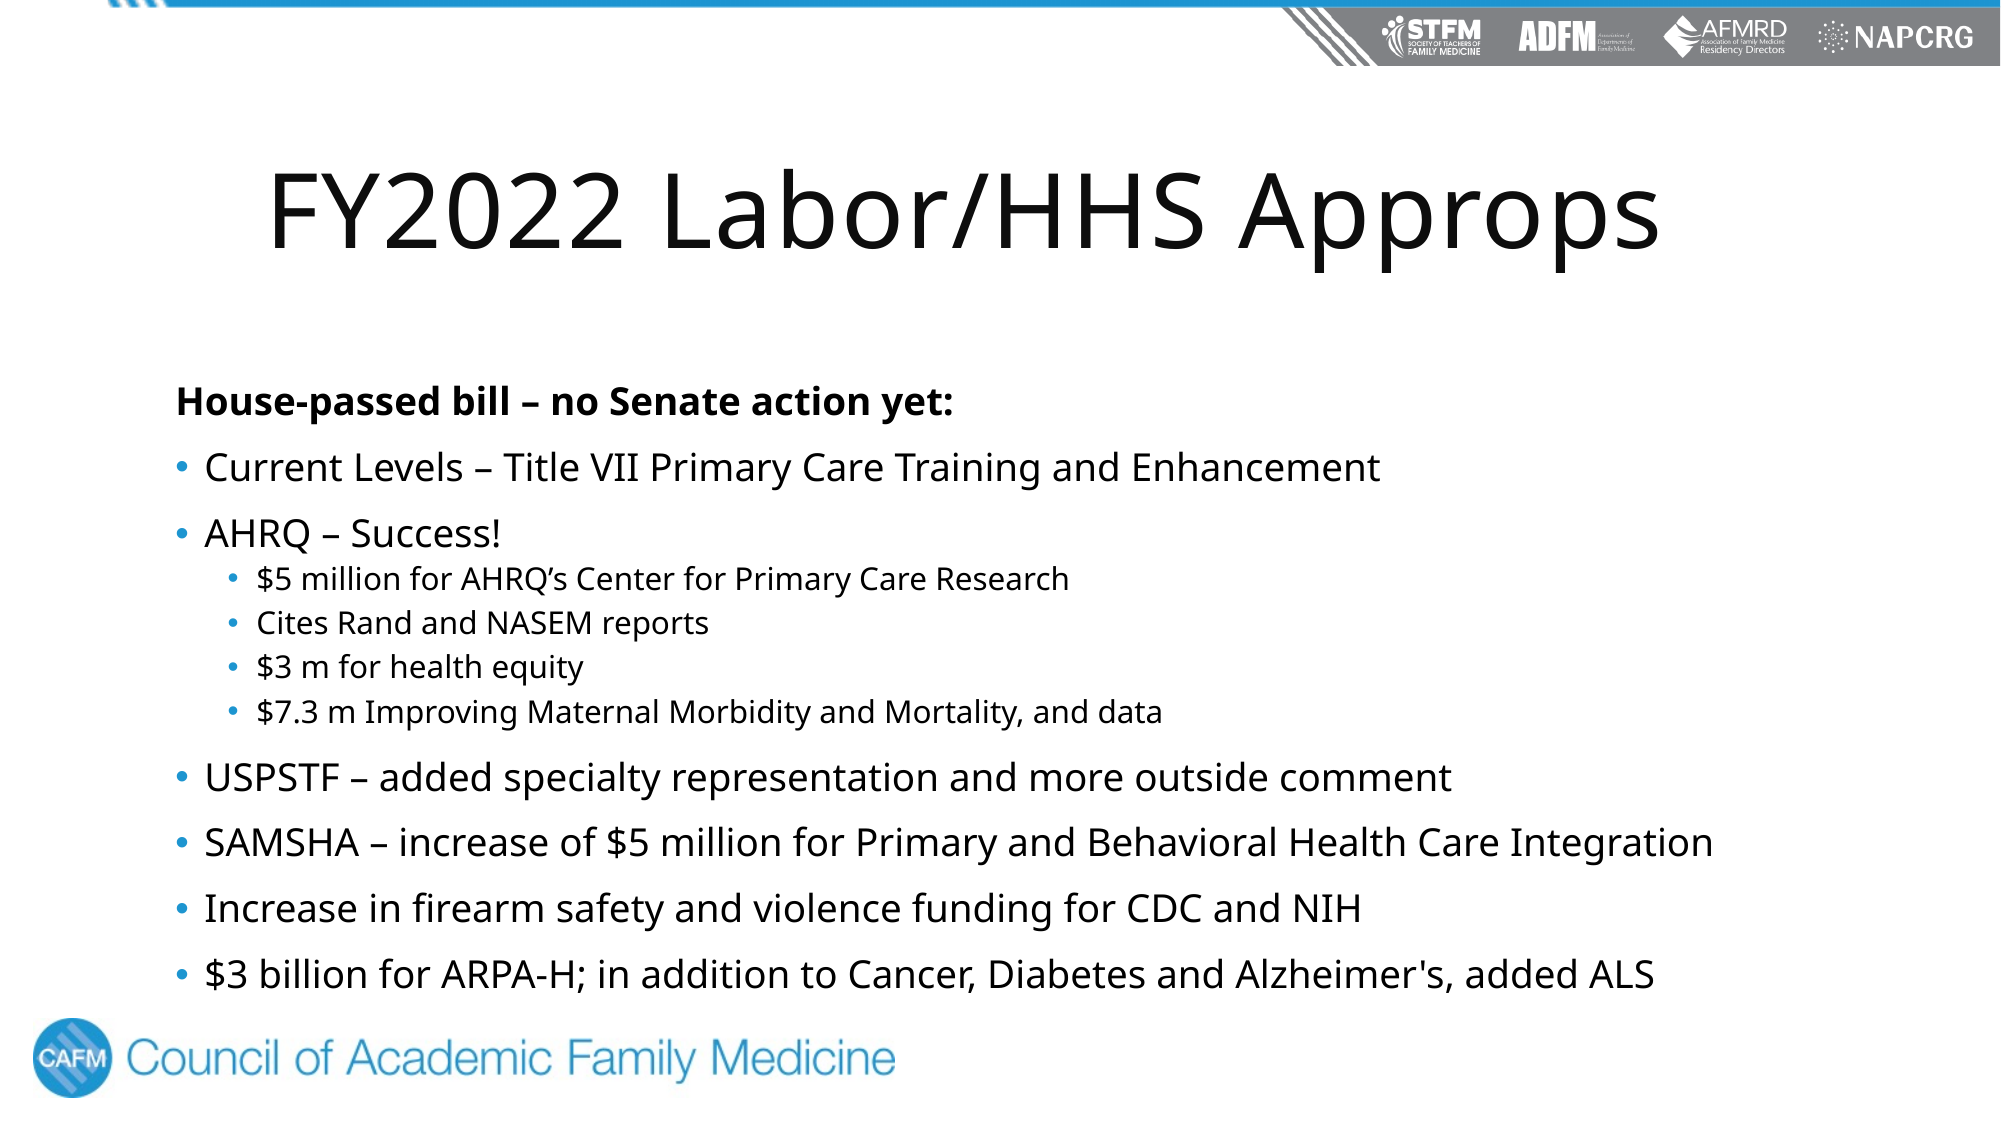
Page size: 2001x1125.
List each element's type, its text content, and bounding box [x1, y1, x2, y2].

title FY2022 Labor/HHS Approps [168, 96, 1763, 342]
list House-passed bill – no Senate action yet: Current Levels – Title VII Primary Care Training and Enhancement AHRQ – Success! $5 million for AHRQ’s Center for Primary Care Research Cites Rand and NASEM reports $3 m for health equity $7.3 m Improving Maternal Morbidity and Mortality, and data USPSTF – added specialty representation and more outside comment SAMSHA – increase of $5 million for Primary and Behavioral Health Care Integration Increase in firearm safety and violence funding for CDC and NIH $3 billion for ARPA-H; in addition to Cancer, Diabetes and Alzheimer's, added ALS [168, 375, 1763, 1011]
picture [33, 1018, 895, 1098]
